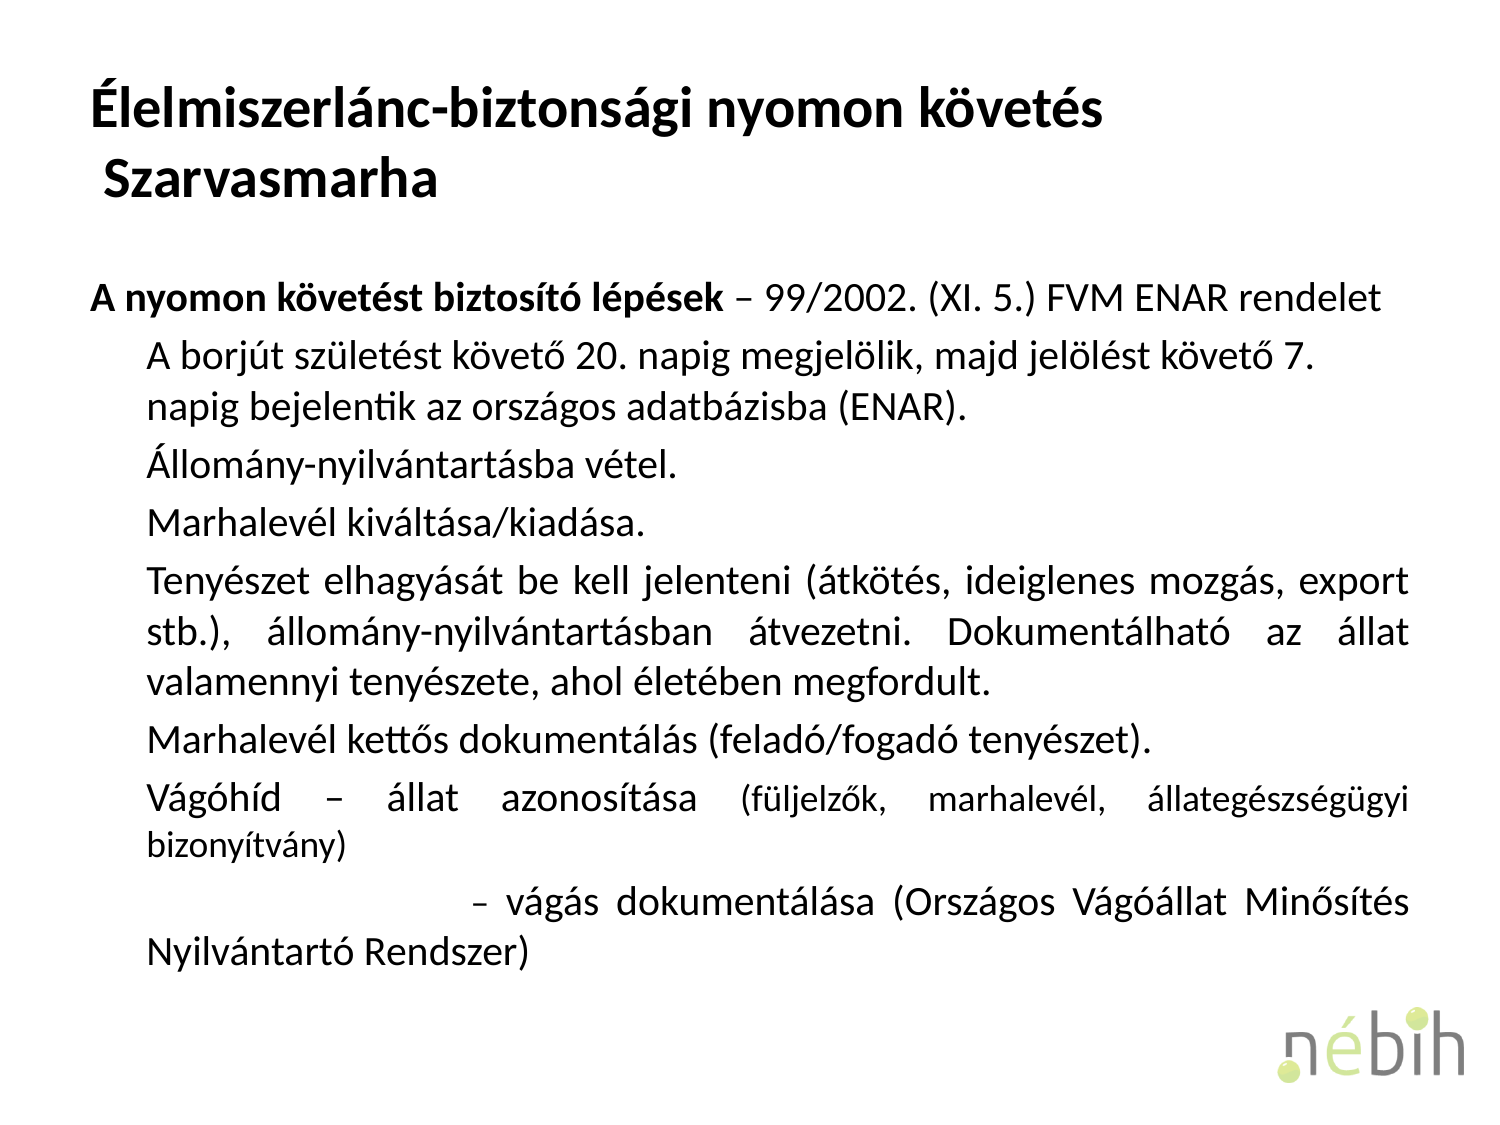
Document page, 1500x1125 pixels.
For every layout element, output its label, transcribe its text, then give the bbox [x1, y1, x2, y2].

list A nyomon követést biztosító lépések – 99/2002. (XI. 5.) FVM ENAR rendelet A borjút születést követő 20. napig megjelölik, majd jelölést követő 7. napig bejelentik az országos adatbázisba (ENAR). Állomány-nyilvántartásba vétel. Marhalevél kiváltása/kiadása. Tenyészet elhagyását be kell jelenteni (átkötés, ideiglenes mozgás, export stb.), állomány-nyilvántartásban átvezetni. Dokumentálható az állat valamennyi tenyészete, ahol életében megfordult. Marhalevél kettős dokumentálás (feladó/fogadó tenyészet). Vágóhíd – állat azonosítása (füljelzők, marhalevél, állategészségügyi bizonyítvány) – vágás dokumentálása (Országos Vágóállat Minősítés Nyilvántartó Rendszer) [75, 262, 1425, 1005]
picture [1277, 1007, 1464, 1083]
title Élelmiszerlánc-biztonsági nyomon követés Szarvasmarha [75, 45, 1425, 233]
